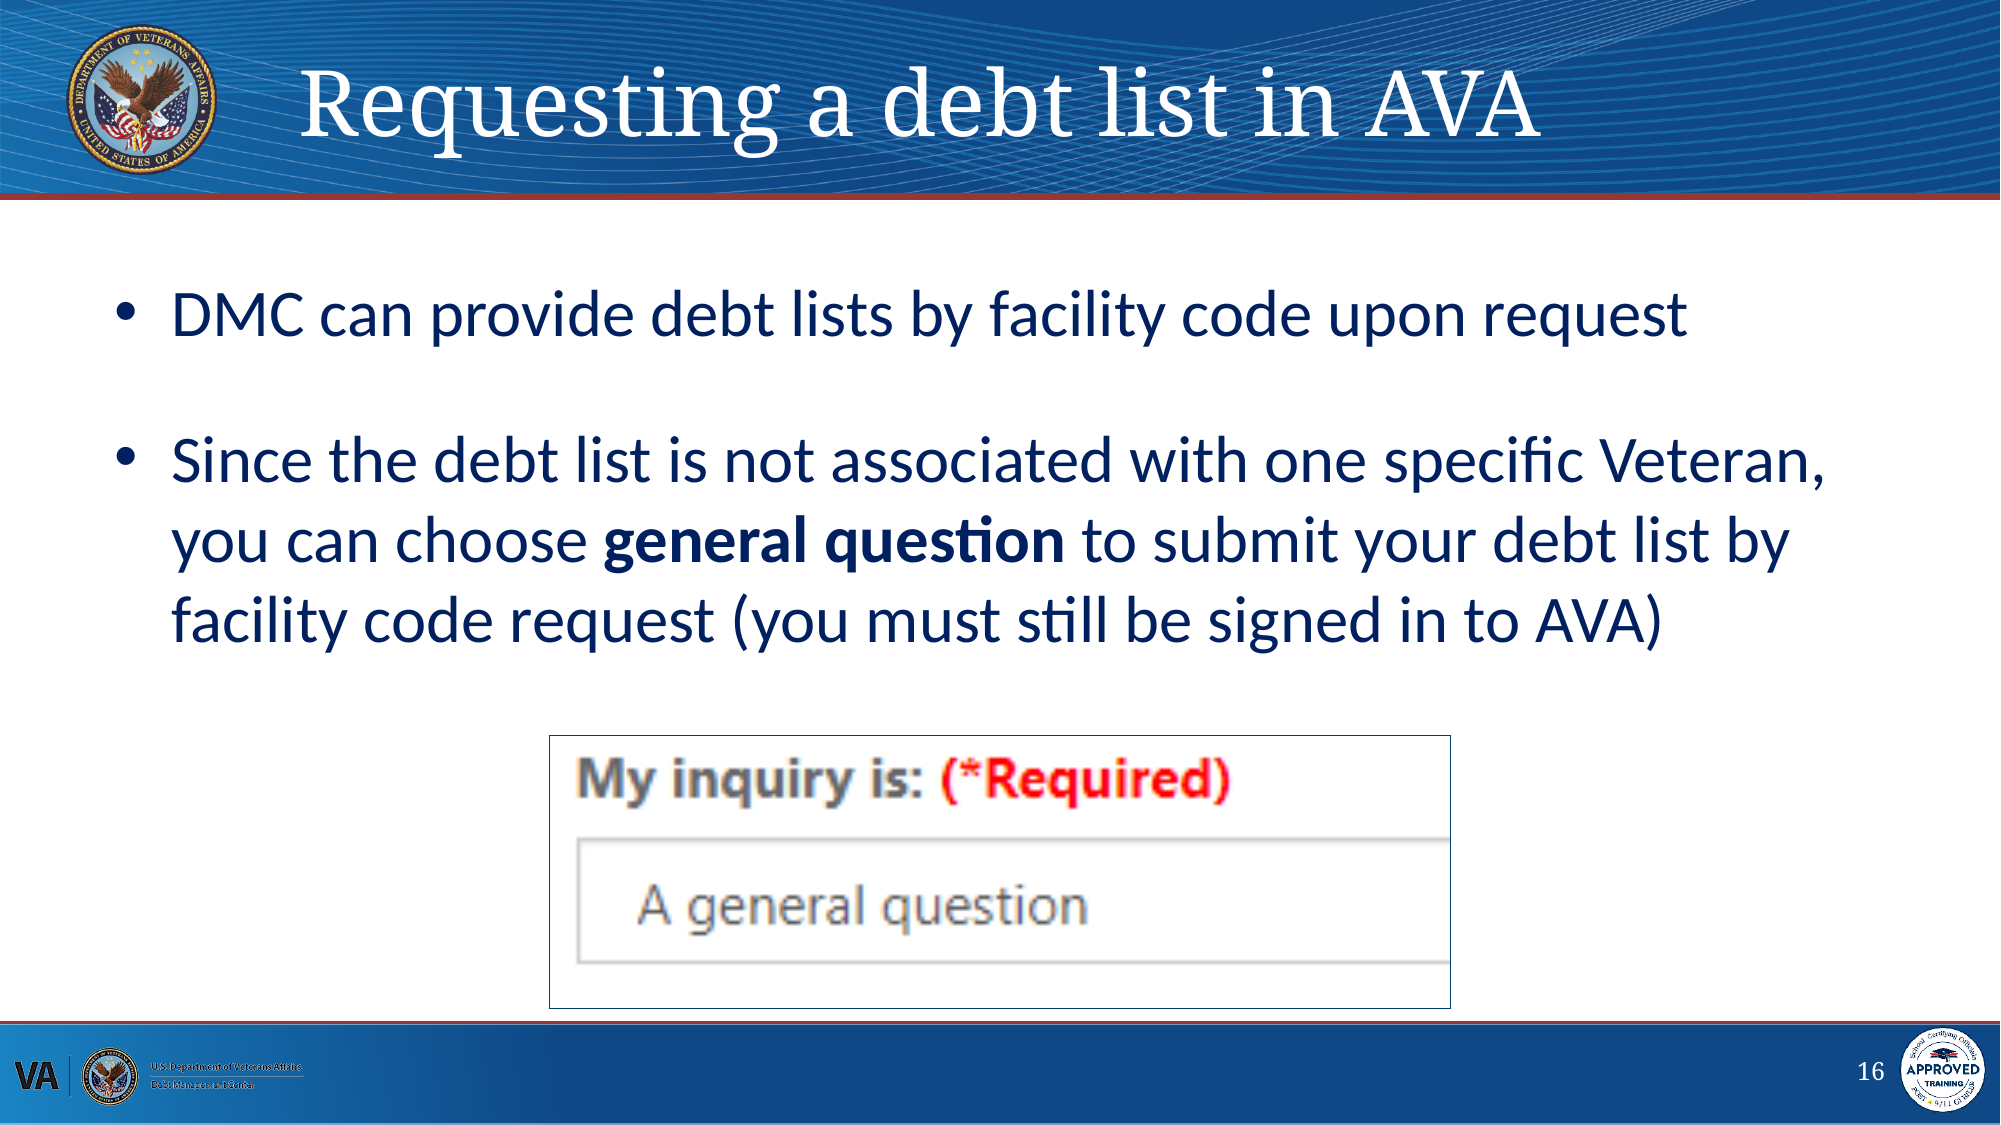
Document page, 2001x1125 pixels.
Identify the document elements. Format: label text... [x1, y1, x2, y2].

list DMC can provide debt lists by facility code upon request Since the debt list is not associated with one specific Veteran, you can choose general question to submit your debt list by facility code request (you must still be signed in to AVA) [99, 262, 1900, 1005]
title Requesting a debt list in AVA [283, 37, 1900, 150]
picture [549, 734, 1451, 1010]
picture [0, 0, 2000, 193]
picture [0, 1024, 2000, 1125]
slide_number 16 [1433, 1042, 1900, 1103]
